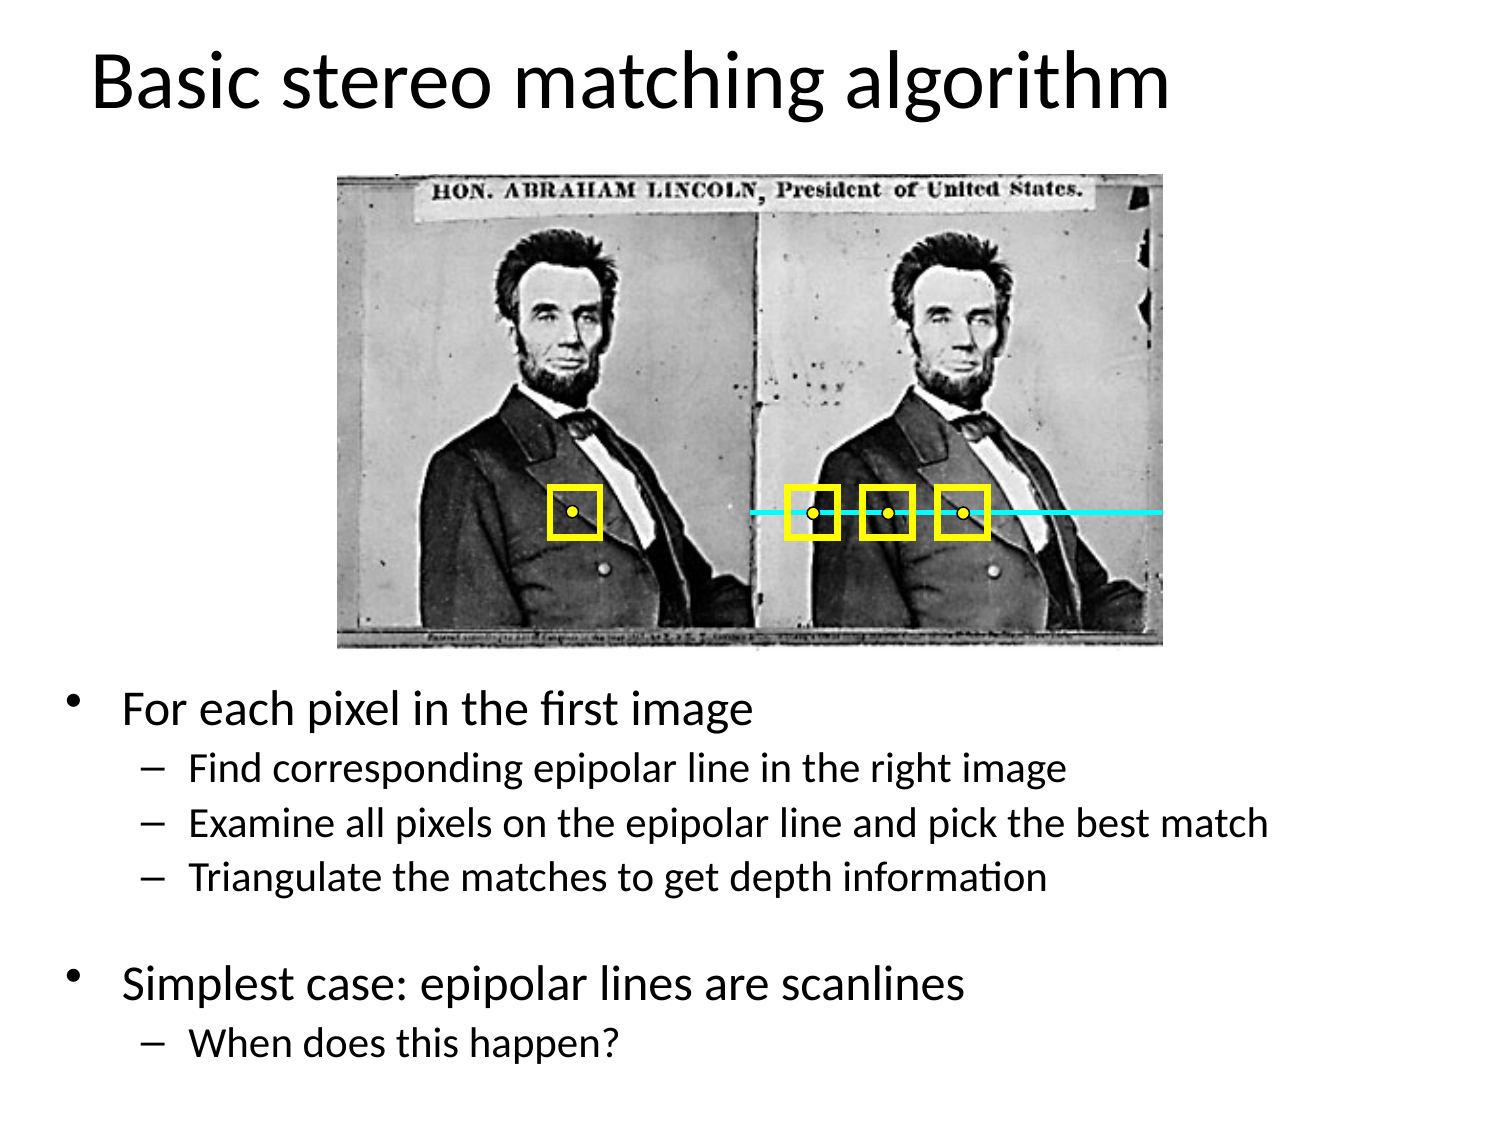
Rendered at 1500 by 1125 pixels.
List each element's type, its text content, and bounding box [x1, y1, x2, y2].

title Basic stereo matching algorithm [74, 0, 1426, 151]
list For each pixel in the first image Find corresponding epipolar line in the right image Examine all pixels on the epipolar line and pick the best match Triangulate the matches to get depth information Simplest case: epipolar lines are scanlines When does this happen? [49, 674, 1476, 1076]
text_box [862, 487, 913, 538]
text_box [937, 487, 988, 538]
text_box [787, 487, 838, 538]
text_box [549, 487, 601, 538]
picture [337, 174, 1163, 651]
